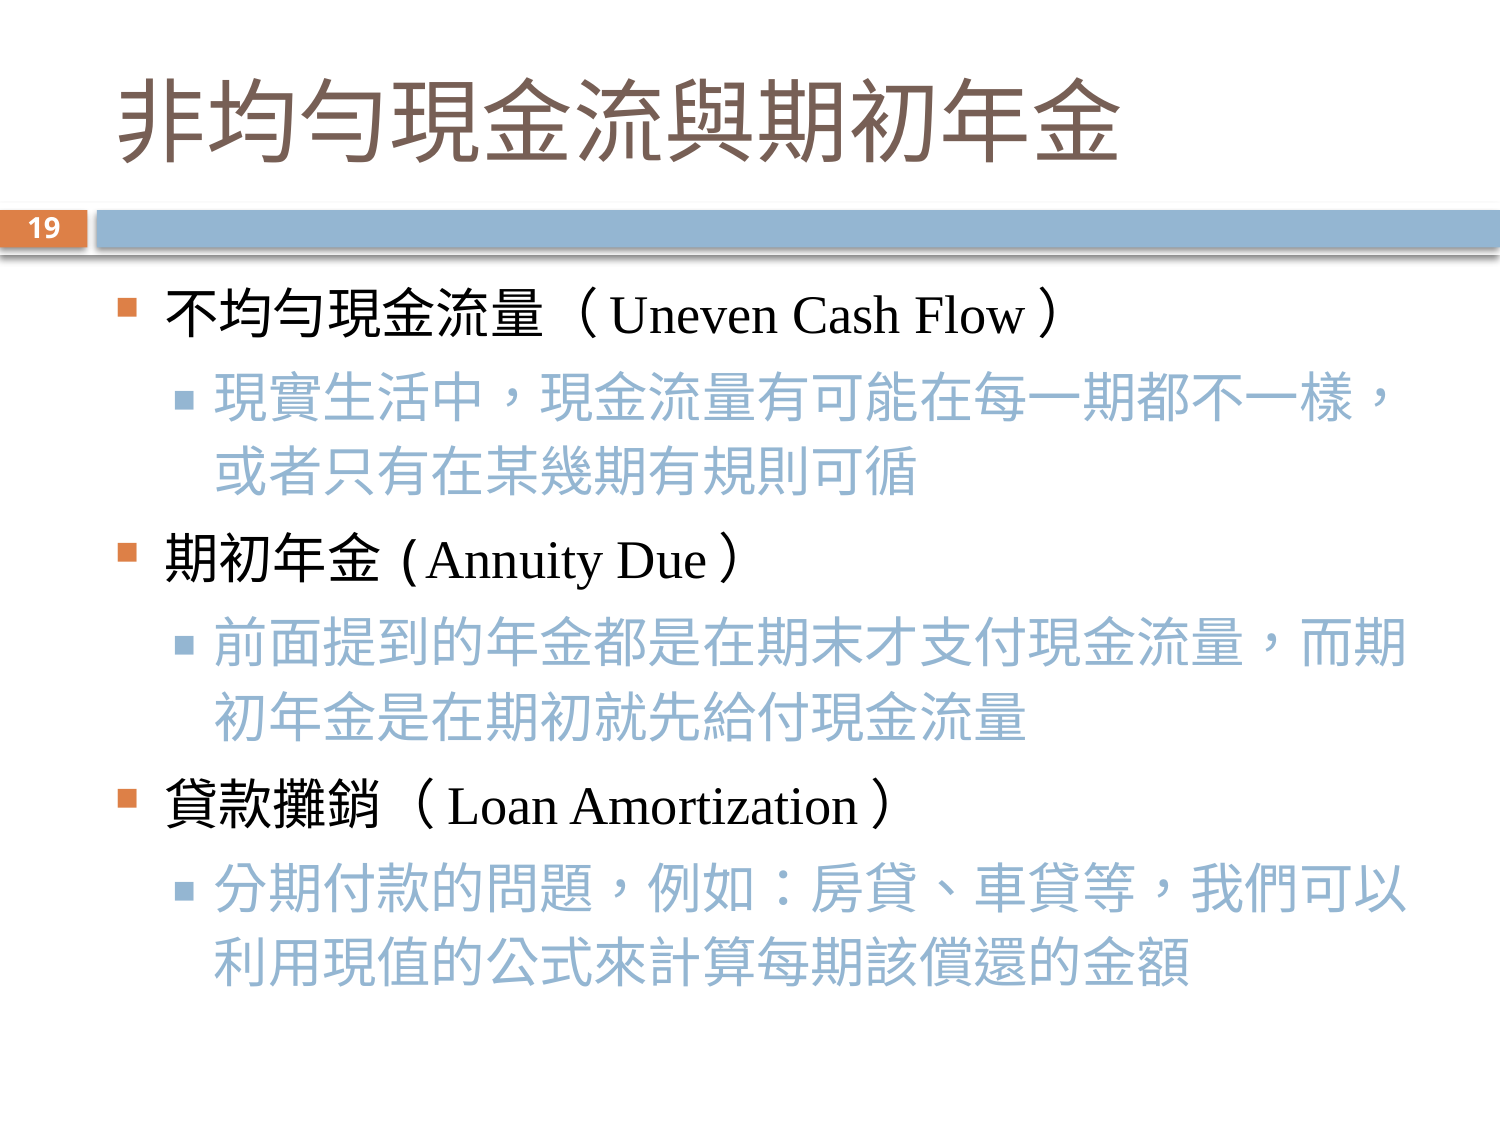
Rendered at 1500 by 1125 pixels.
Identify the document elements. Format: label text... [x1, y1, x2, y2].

slide_number 19 [0, 208, 88, 249]
list 不均勻現金流量（Uneven Cash Flow） 現實生活中，現金流量有可能在每一期都不一樣，或者只有在某幾期有規則可循 期初年金(Annuity Due） 前面提到的年金都是在期末才支付現金流量，而期初年金是在期初就先給付現金流量 貸款攤銷（Loan Amortization） 分期付款的問題，例如：房貸、車貸等，我們可以利用現值的公式來計算每期該償還的金額 [100, 262, 1438, 1005]
title 非均勻現金流與期初年金 [99, 37, 1438, 200]
